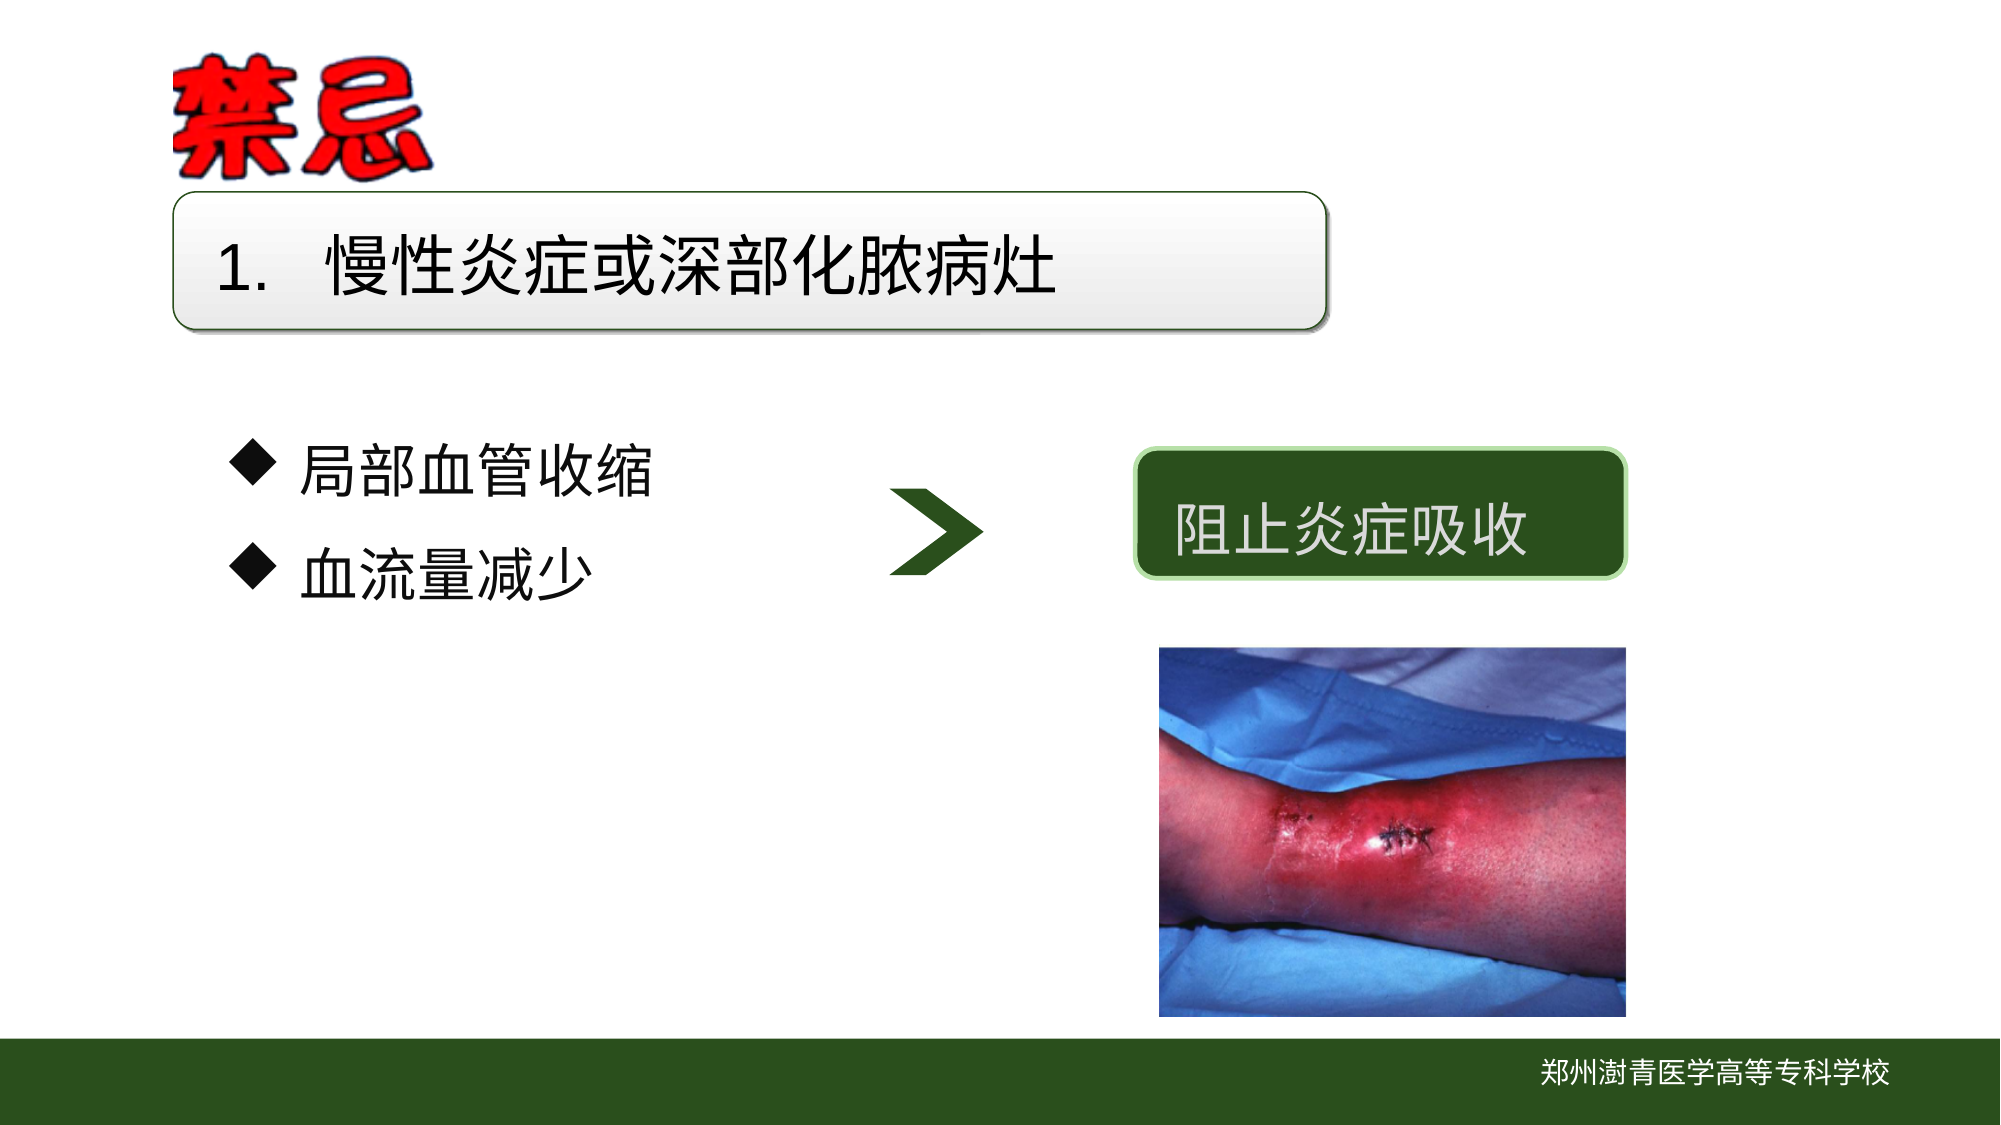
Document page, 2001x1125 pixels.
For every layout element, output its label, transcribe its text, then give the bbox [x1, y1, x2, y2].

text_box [1135, 448, 1626, 579]
text_box [886, 487, 986, 577]
slide_number 郑州澍青医学高等专科学校 [1431, 1046, 2000, 1116]
picture [1159, 644, 1627, 1018]
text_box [173, 42, 1327, 330]
text_box 局部血管收缩 血流量减少 [0, 482, 890, 647]
